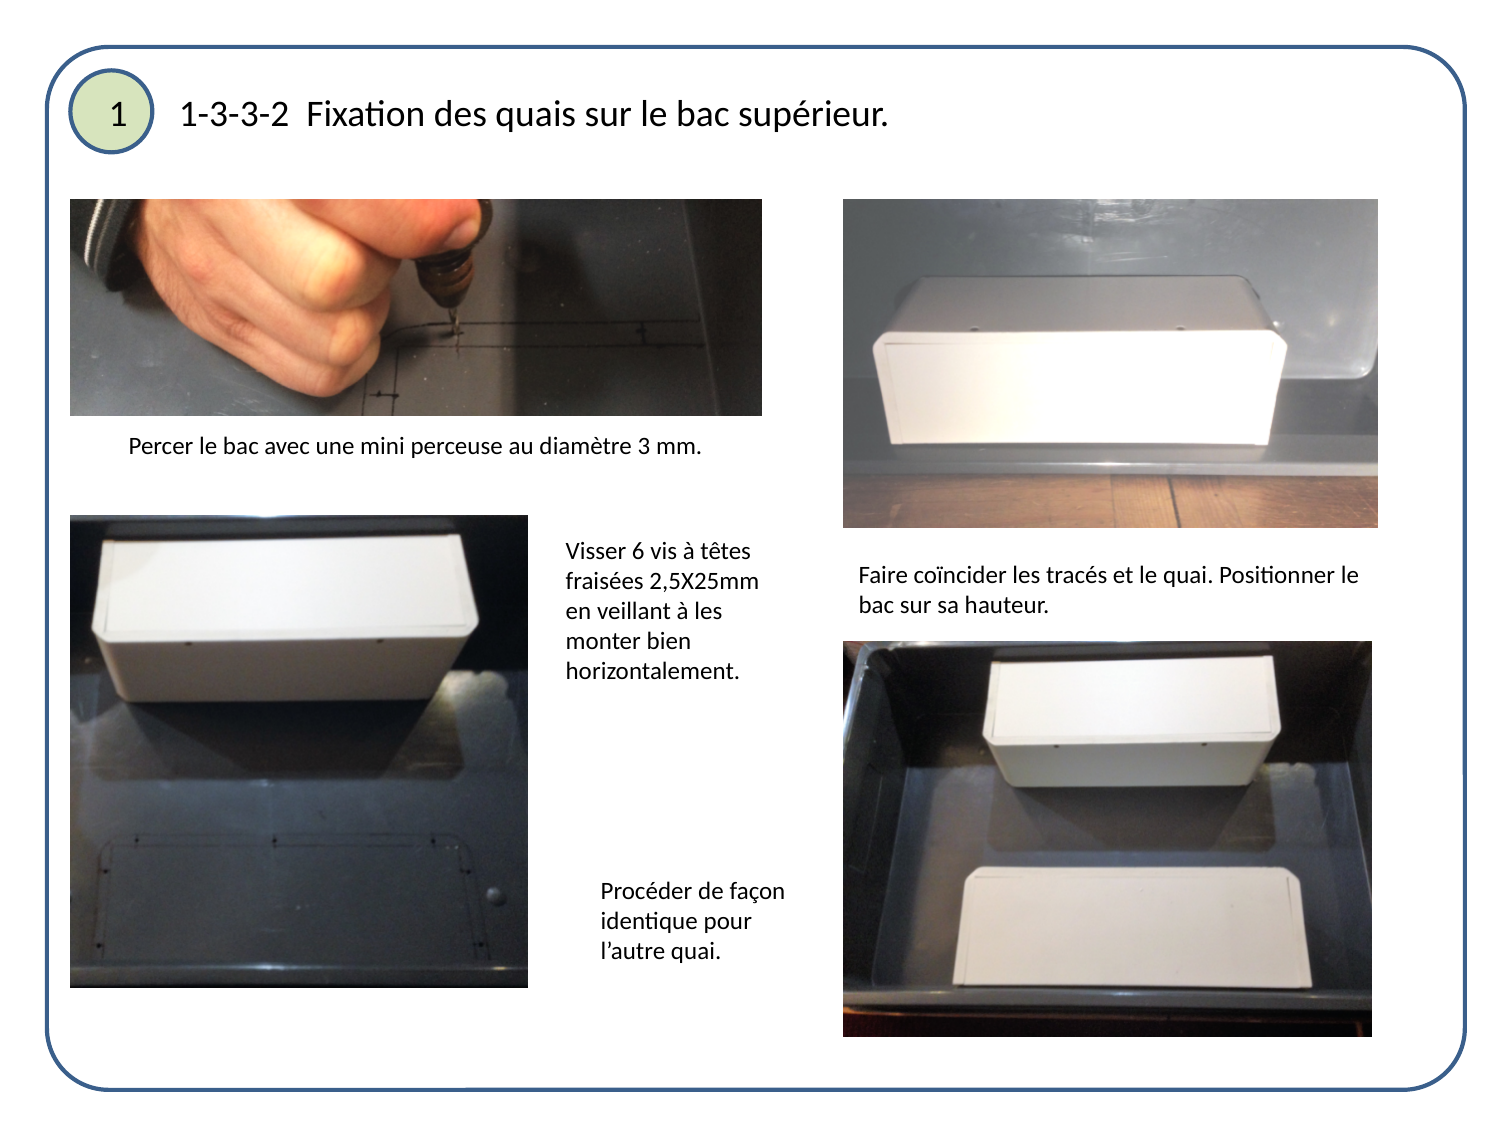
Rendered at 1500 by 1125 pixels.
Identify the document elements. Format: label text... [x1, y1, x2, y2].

text_box Percer le bac avec une mini perceuse au diamètre 3 mm. [70, 423, 762, 467]
text_box Visser 6 vis à têtes fraisées 2,5X25mm en veillant à les monter bien horizontalement. [550, 527, 797, 692]
picture [843, 641, 1372, 1037]
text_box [70, 70, 153, 153]
picture [70, 198, 762, 416]
text_box Faire coïncider les tracés et le quai. Positionner le bac sur sa hauteur. [843, 550, 1383, 626]
picture [70, 515, 528, 988]
picture [843, 198, 1379, 528]
text_box Procéder de façon identique pour l’autre quai. [585, 867, 832, 972]
text_box 1-3-3-2 Fixation des quais sur le bac supérieur. [163, 81, 1008, 142]
text_box [44, 44, 1467, 1092]
